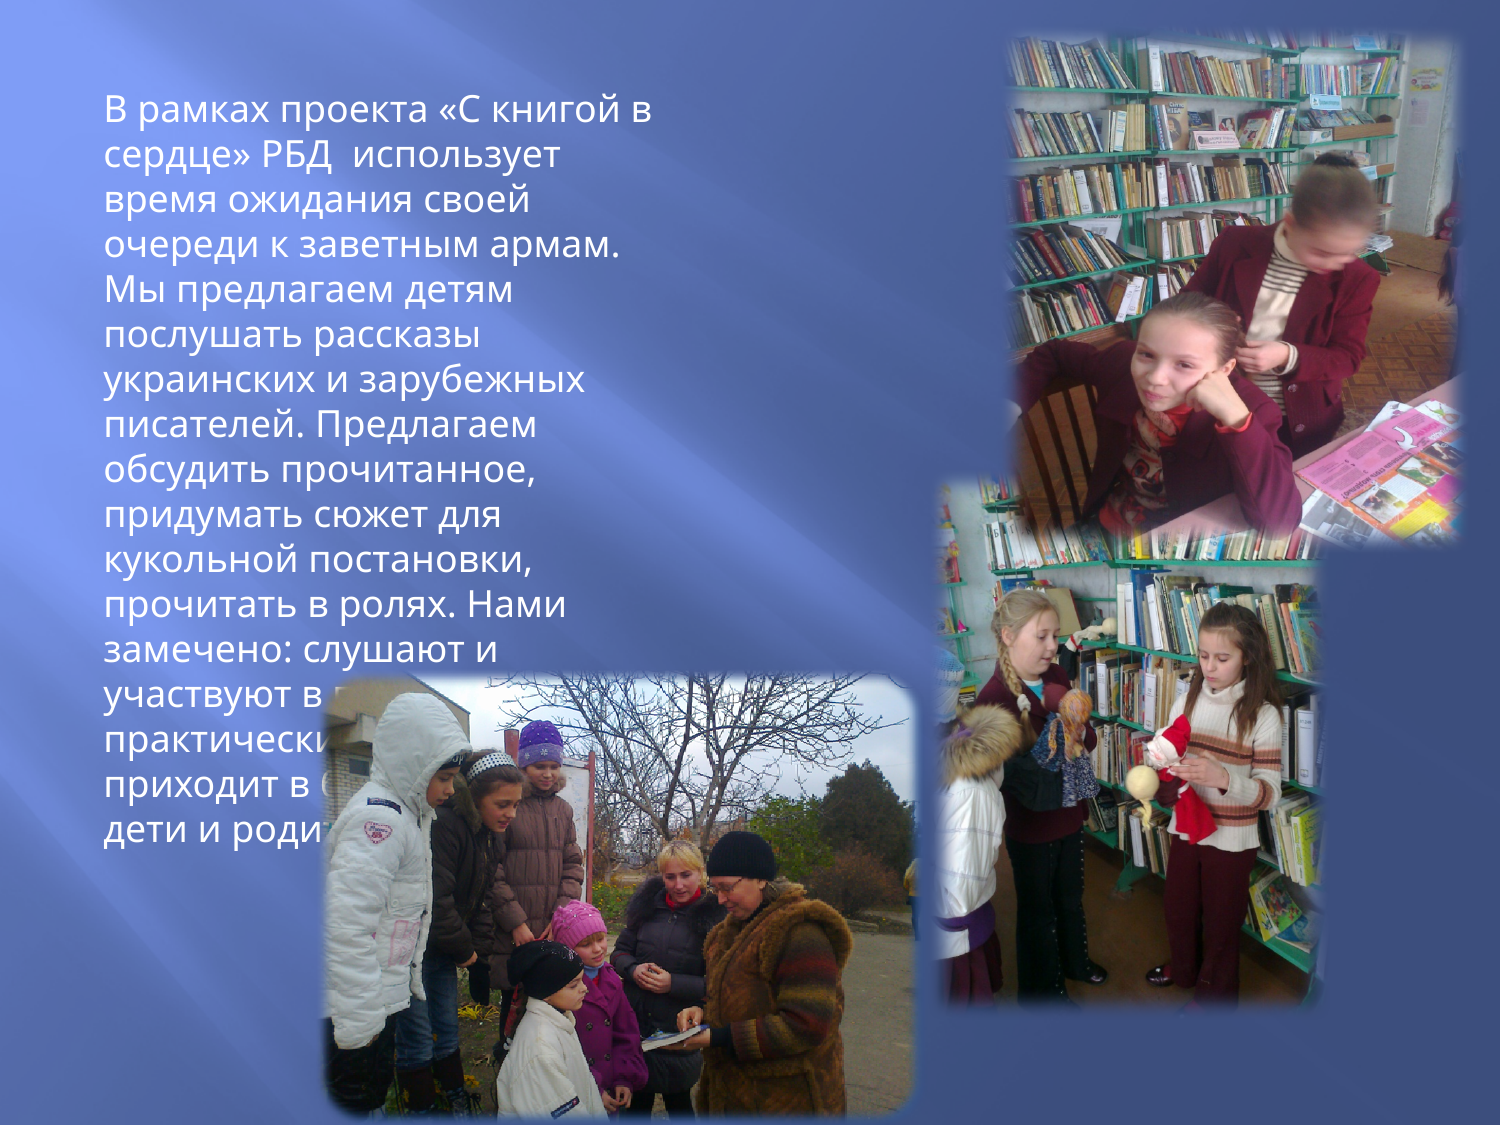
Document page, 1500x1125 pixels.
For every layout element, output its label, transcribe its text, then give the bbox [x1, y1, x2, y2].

picture [926, 23, 1471, 1021]
picture [314, 668, 924, 1125]
text_box В рамках проекта «С книгой в сердце» РБД использует время ожидания своей очереди к заветным армам. Мы предлагаем детям послушать рассказы украинских и зарубежных писателей. Предлагаем обсудить прочитанное, придумать сюжет для кукольной постановки, прочитать в ролях. Нами замечено: слушают и участвуют в проекте практически все, кто приходит в библиотеку, и дети и родители. [88, 78, 680, 858]
